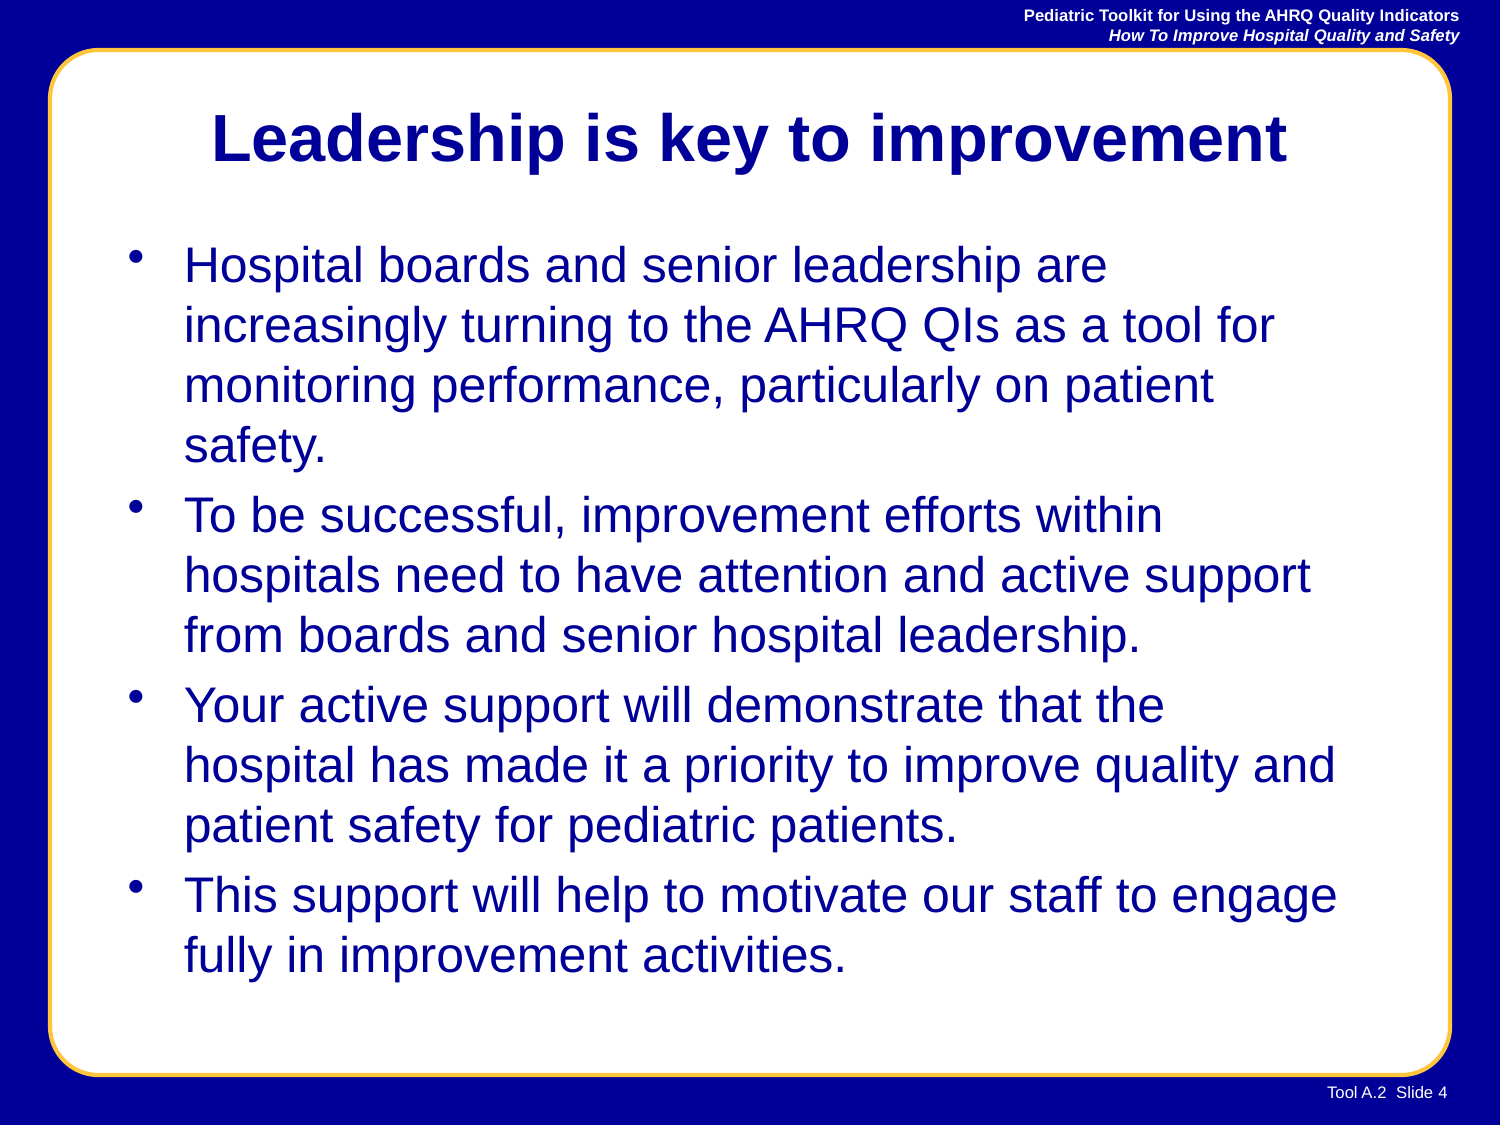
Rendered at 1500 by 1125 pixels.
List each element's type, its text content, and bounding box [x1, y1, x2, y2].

list Hospital boards and senior leadership are increasingly turning to the AHRQ QIs as a tool for monitoring performance, particularly on patient safety. To be successful, improvement efforts within hospitals need to have attention and active support from boards and senior hospital leadership. Your active support will demonstrate that the hospital has made it a priority to improve quality and patient safety for pediatric patients. This support will help to motivate our staff to engage fully in improvement activities. [112, 224, 1363, 951]
title Leadership is key to improvement [112, 87, 1388, 213]
